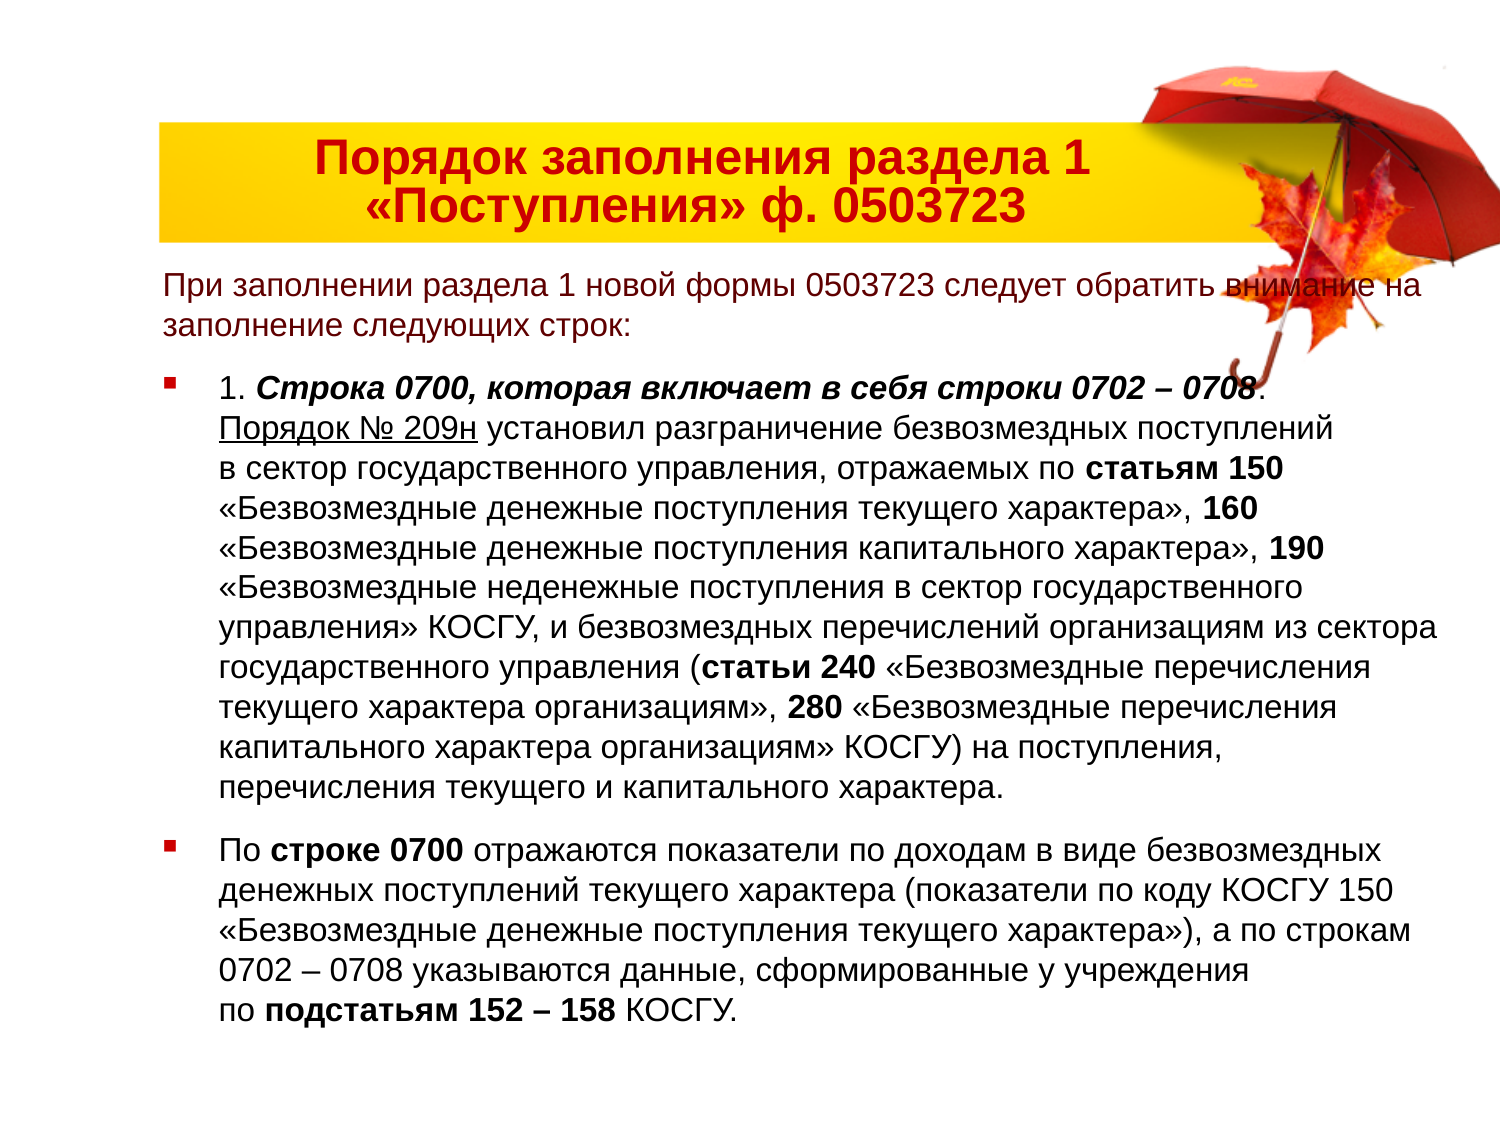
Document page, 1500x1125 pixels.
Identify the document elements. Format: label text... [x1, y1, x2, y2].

title Порядок заполнения раздела 1 «Поступления» ф. 0503723 [159, 136, 1247, 231]
list При заполнении раздела 1 новой формы 0503723 следует обратить внимание на заполнение следующих строк: 1. Строка 0700, которая включает в себя строки 0702 – 0708. Порядок № 209н установил разграничение безвозмездных поступлений в сектор государственного управления, отражаемых по статьям 150 «Безвозмездные денежные поступления текущего характера», 160 «Безвозмездные денежные поступления капитального характера», 190 «Безвозмездные неденежные поступления в сектор государственного управления» КОСГУ, и безвозмездных перечислений организациям из сектора государственного управления (статьи 240 «Безвозмездные перечисления текущего характера организациям», 280 «Безвозмездные перечисления капитального характера организациям» КОСГУ) на поступления, перечисления текущего и капитального характера. По строке 0700 отражаются показатели по доходам в виде безвозмездных денежных поступлений текущего характера (показатели по коду КОСГУ 150 «Безвозмездные денежные поступления текущего характера»), а по строкам 0702 – 0708 указываются данные, сформированные у учреждения по подстатьям 152 – 158 КОСГУ. [147, 255, 1457, 1048]
picture [0, 0, 1500, 1125]
